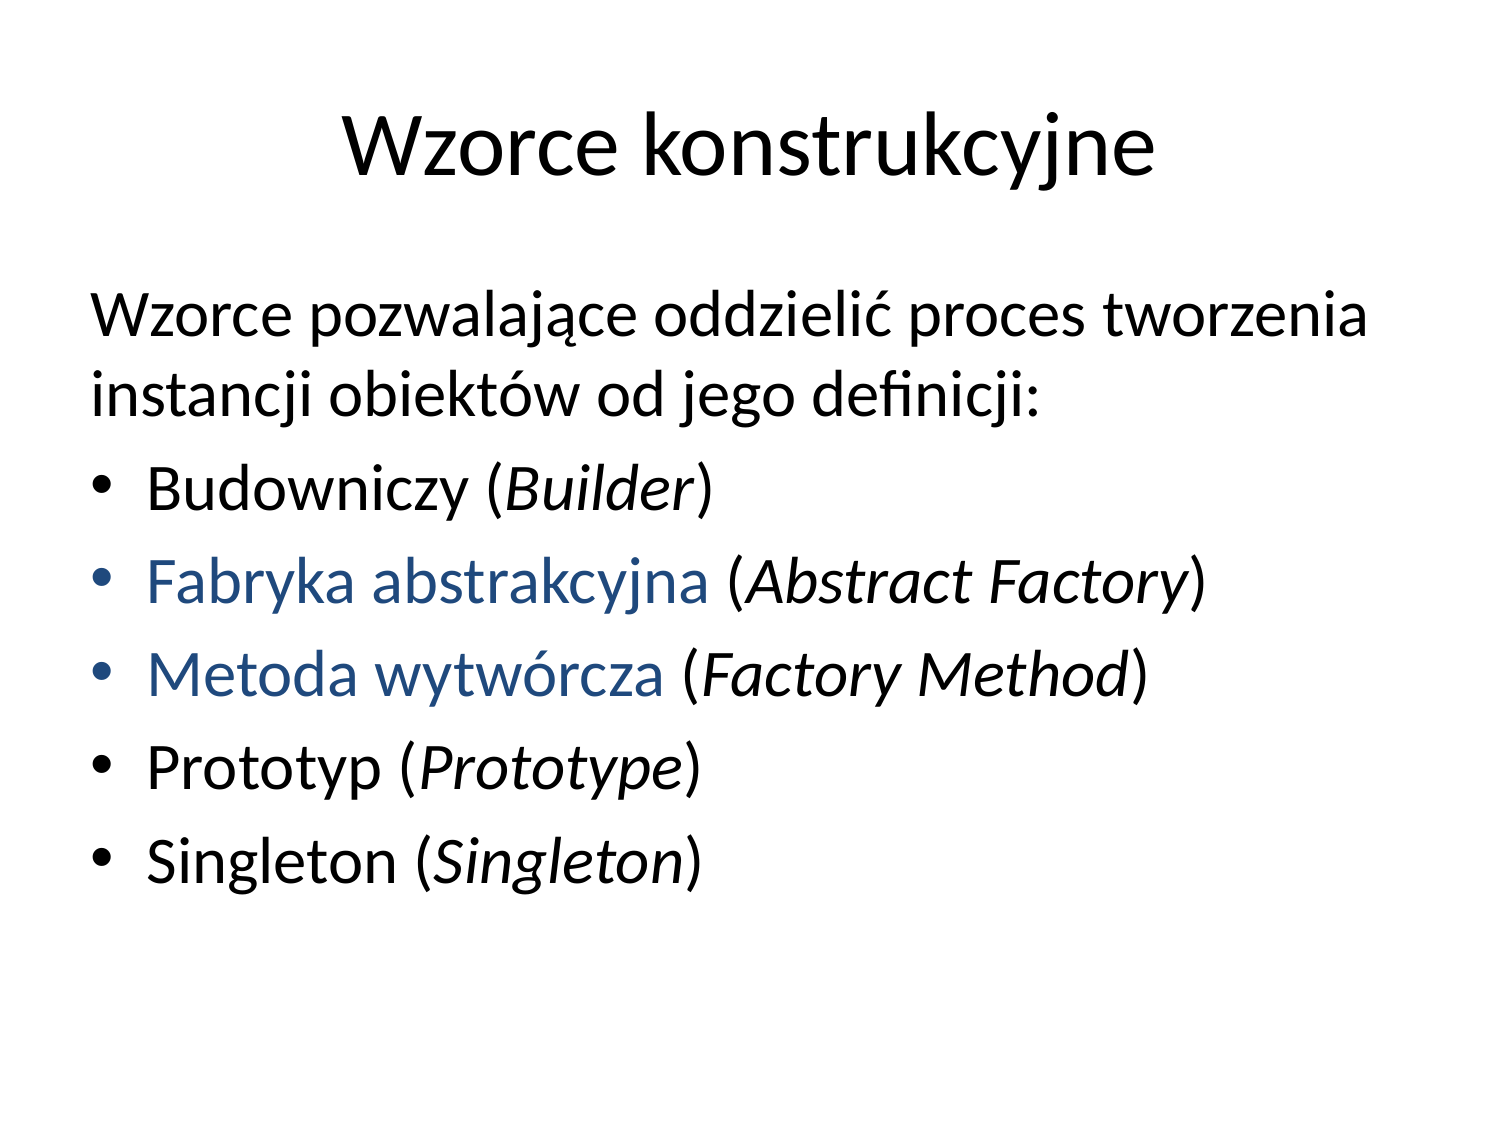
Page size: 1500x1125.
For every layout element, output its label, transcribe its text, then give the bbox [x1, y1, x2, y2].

list Wzorce pozwalające oddzielić proces tworzenia instancji obiektów od jego definicji: Budowniczy (Builder) Fabryka abstrakcyjna (Abstract Factory) Metoda wytwórcza (Factory Method) Prototyp (Prototype) Singleton (Singleton) [75, 262, 1425, 1005]
title Wzorce konstrukcyjne [75, 45, 1425, 233]
